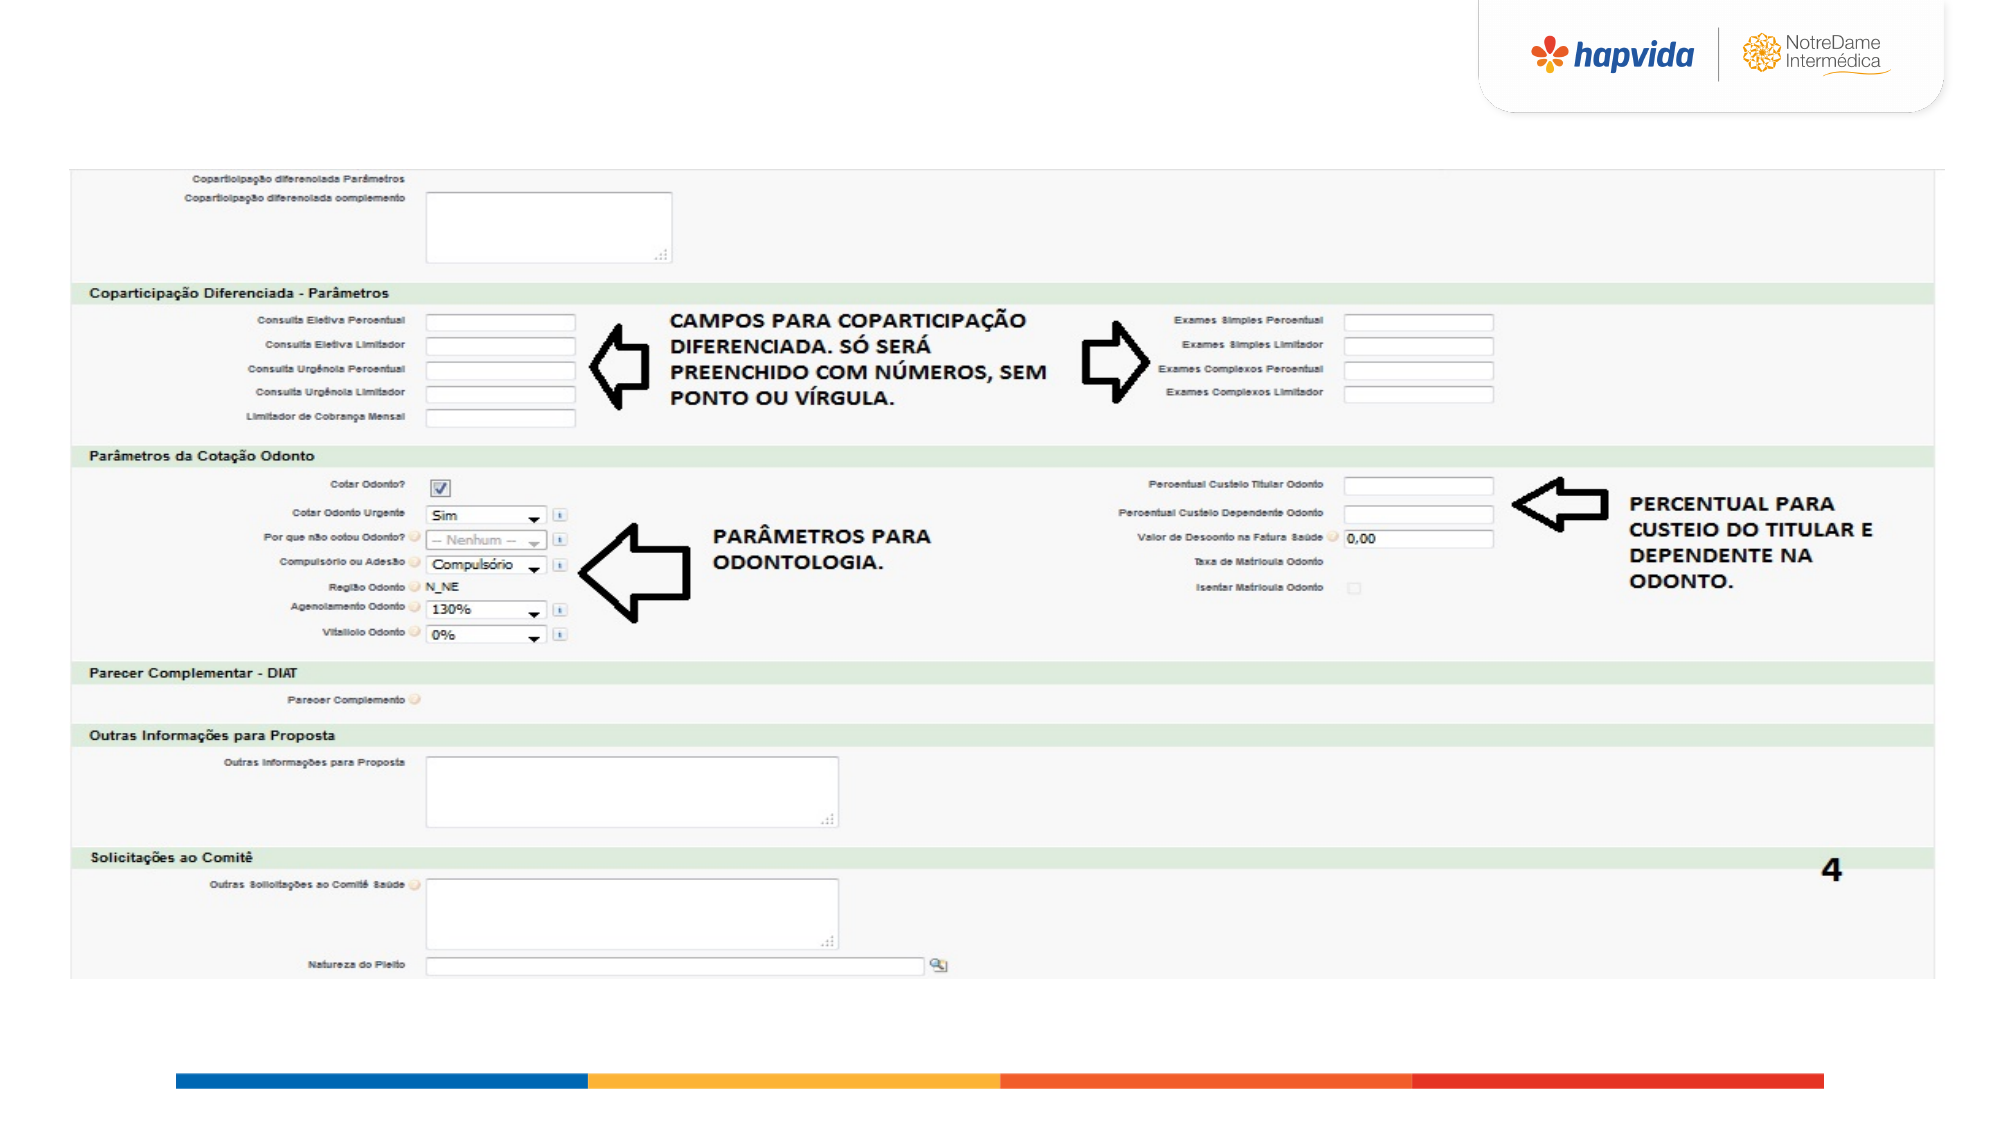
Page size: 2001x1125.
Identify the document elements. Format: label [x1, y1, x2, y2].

picture [69, 0, 2000, 979]
picture [176, 1073, 1824, 1089]
